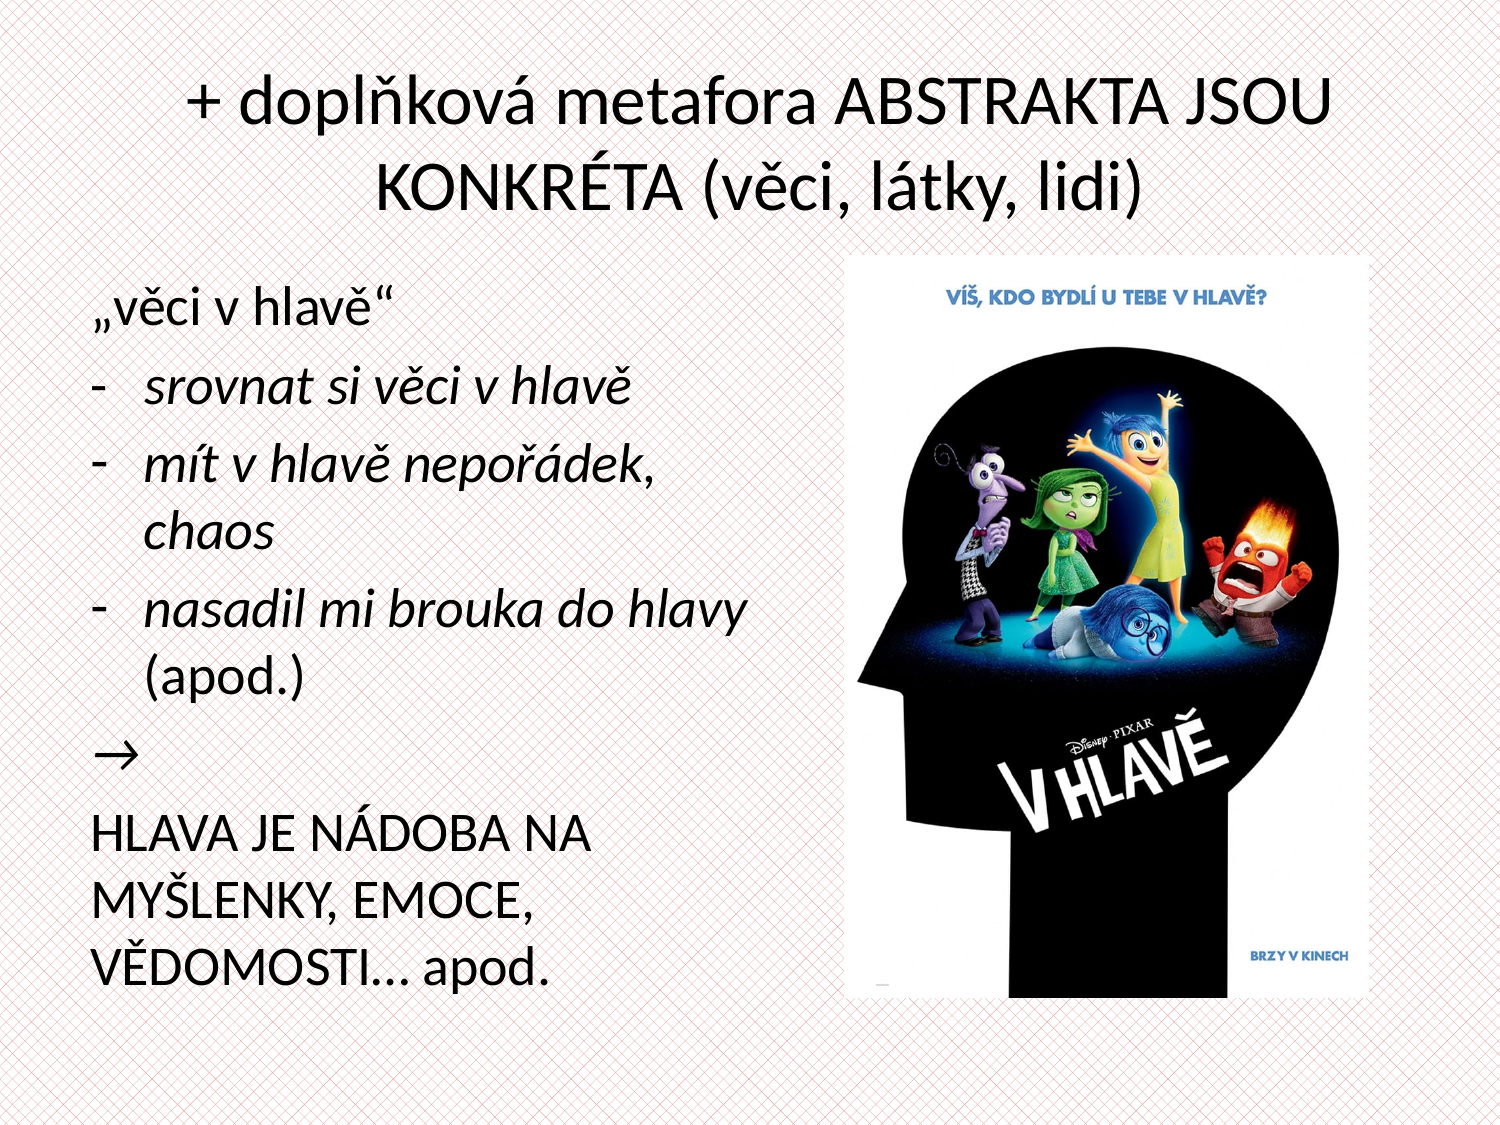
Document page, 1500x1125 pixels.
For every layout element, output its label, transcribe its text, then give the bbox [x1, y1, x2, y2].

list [844, 255, 1369, 998]
title + doplňková metafora ABSTRAKTA JSOU KONKRÉTA (věci, látky, lidi) [75, 45, 1447, 233]
list „věci v hlavě“ - srovnat si věci v hlavě mít v hlavě nepořádek, chaos nasadil mi brouka do hlavy (apod.) → HLAVA JE NÁDOBA NA MYŠLENKY, EMOCE, VĚDOMOSTI… apod. [75, 262, 774, 1005]
